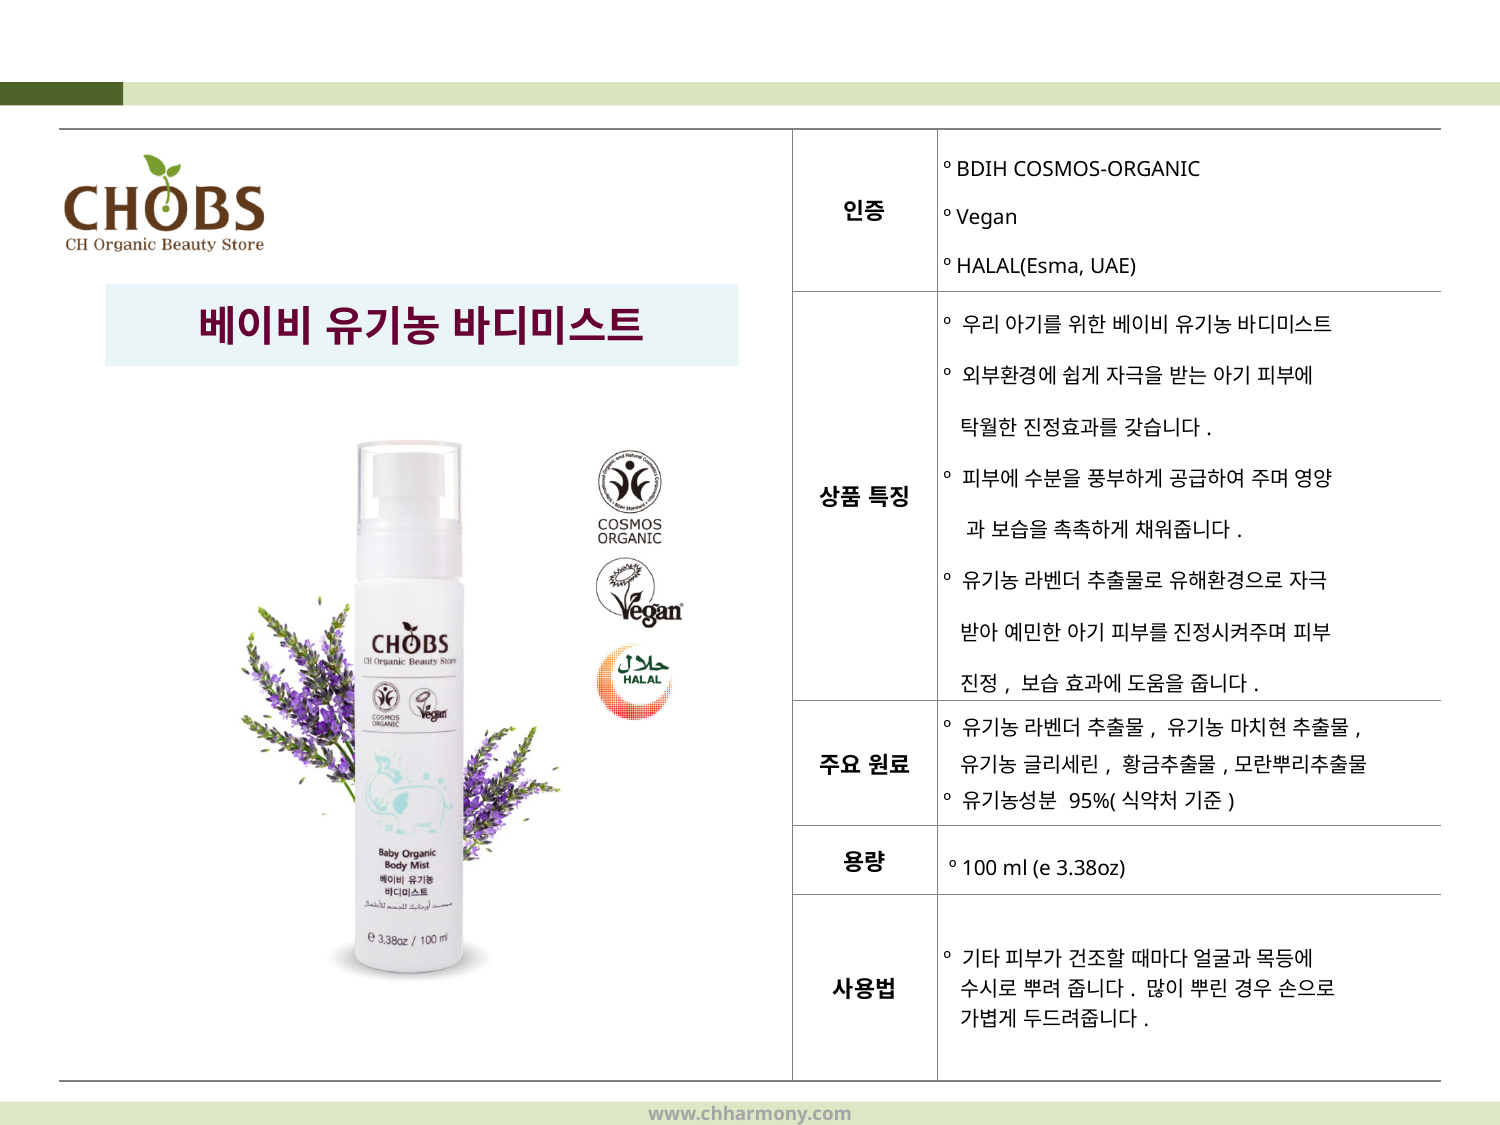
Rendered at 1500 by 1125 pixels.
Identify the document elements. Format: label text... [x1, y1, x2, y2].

table_header º BDIH COSMOS-ORGANIC º Vegan º HALAL(Esma, UAE) [938, 130, 1441, 291]
table_cell 사용법 [793, 895, 937, 1080]
picture [58, 137, 270, 273]
table_cell º 우리 아기를 위한 베이비 유기농 바디미스트 º 외부환경에 쉽게 자극을 받는 아기 피부에 탁월한 진정효과를 갖습니다. º 피부에 수분을 풍부하게 공급하여 주며 영양 과 보습을 촉촉하게 채워줍니다. º 유기농 라벤더 추출물로 유해환경으로 자극 받아 예민한 아기 피부를 진정시켜주며 피부 진정, 보습 효과에 도움을 줍니다. [938, 292, 1441, 700]
table_header 인증 [793, 130, 937, 291]
table_header [59, 130, 792, 1080]
table_cell 주요 원료 [793, 701, 937, 825]
text_box 베이비 유기농 바디미스트 [103, 282, 740, 368]
table_cell 용량 [793, 826, 937, 894]
text_box www.chharmony.com [0, 1099, 1500, 1125]
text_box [0, 81, 1500, 106]
table_cell 상품 특징 [793, 292, 937, 700]
table_cell º 기타 피부가 건조할 때마다 얼굴과 목등에 수시로 뿌려 줍니다. 많이 뿌린 경우 손으로 가볍게 두드려줍니다. [938, 895, 1441, 1080]
picture [116, 409, 708, 1001]
table_cell º 유기농 라벤더 추출물, 유기농 마치현 추출물, 유기농 글리세린, 황금추출물,모란뿌리추출물 º 유기농성분 95%(식약처 기준) [938, 701, 1441, 825]
table_cell º 100 ml (e 3.38oz) [938, 826, 1441, 894]
